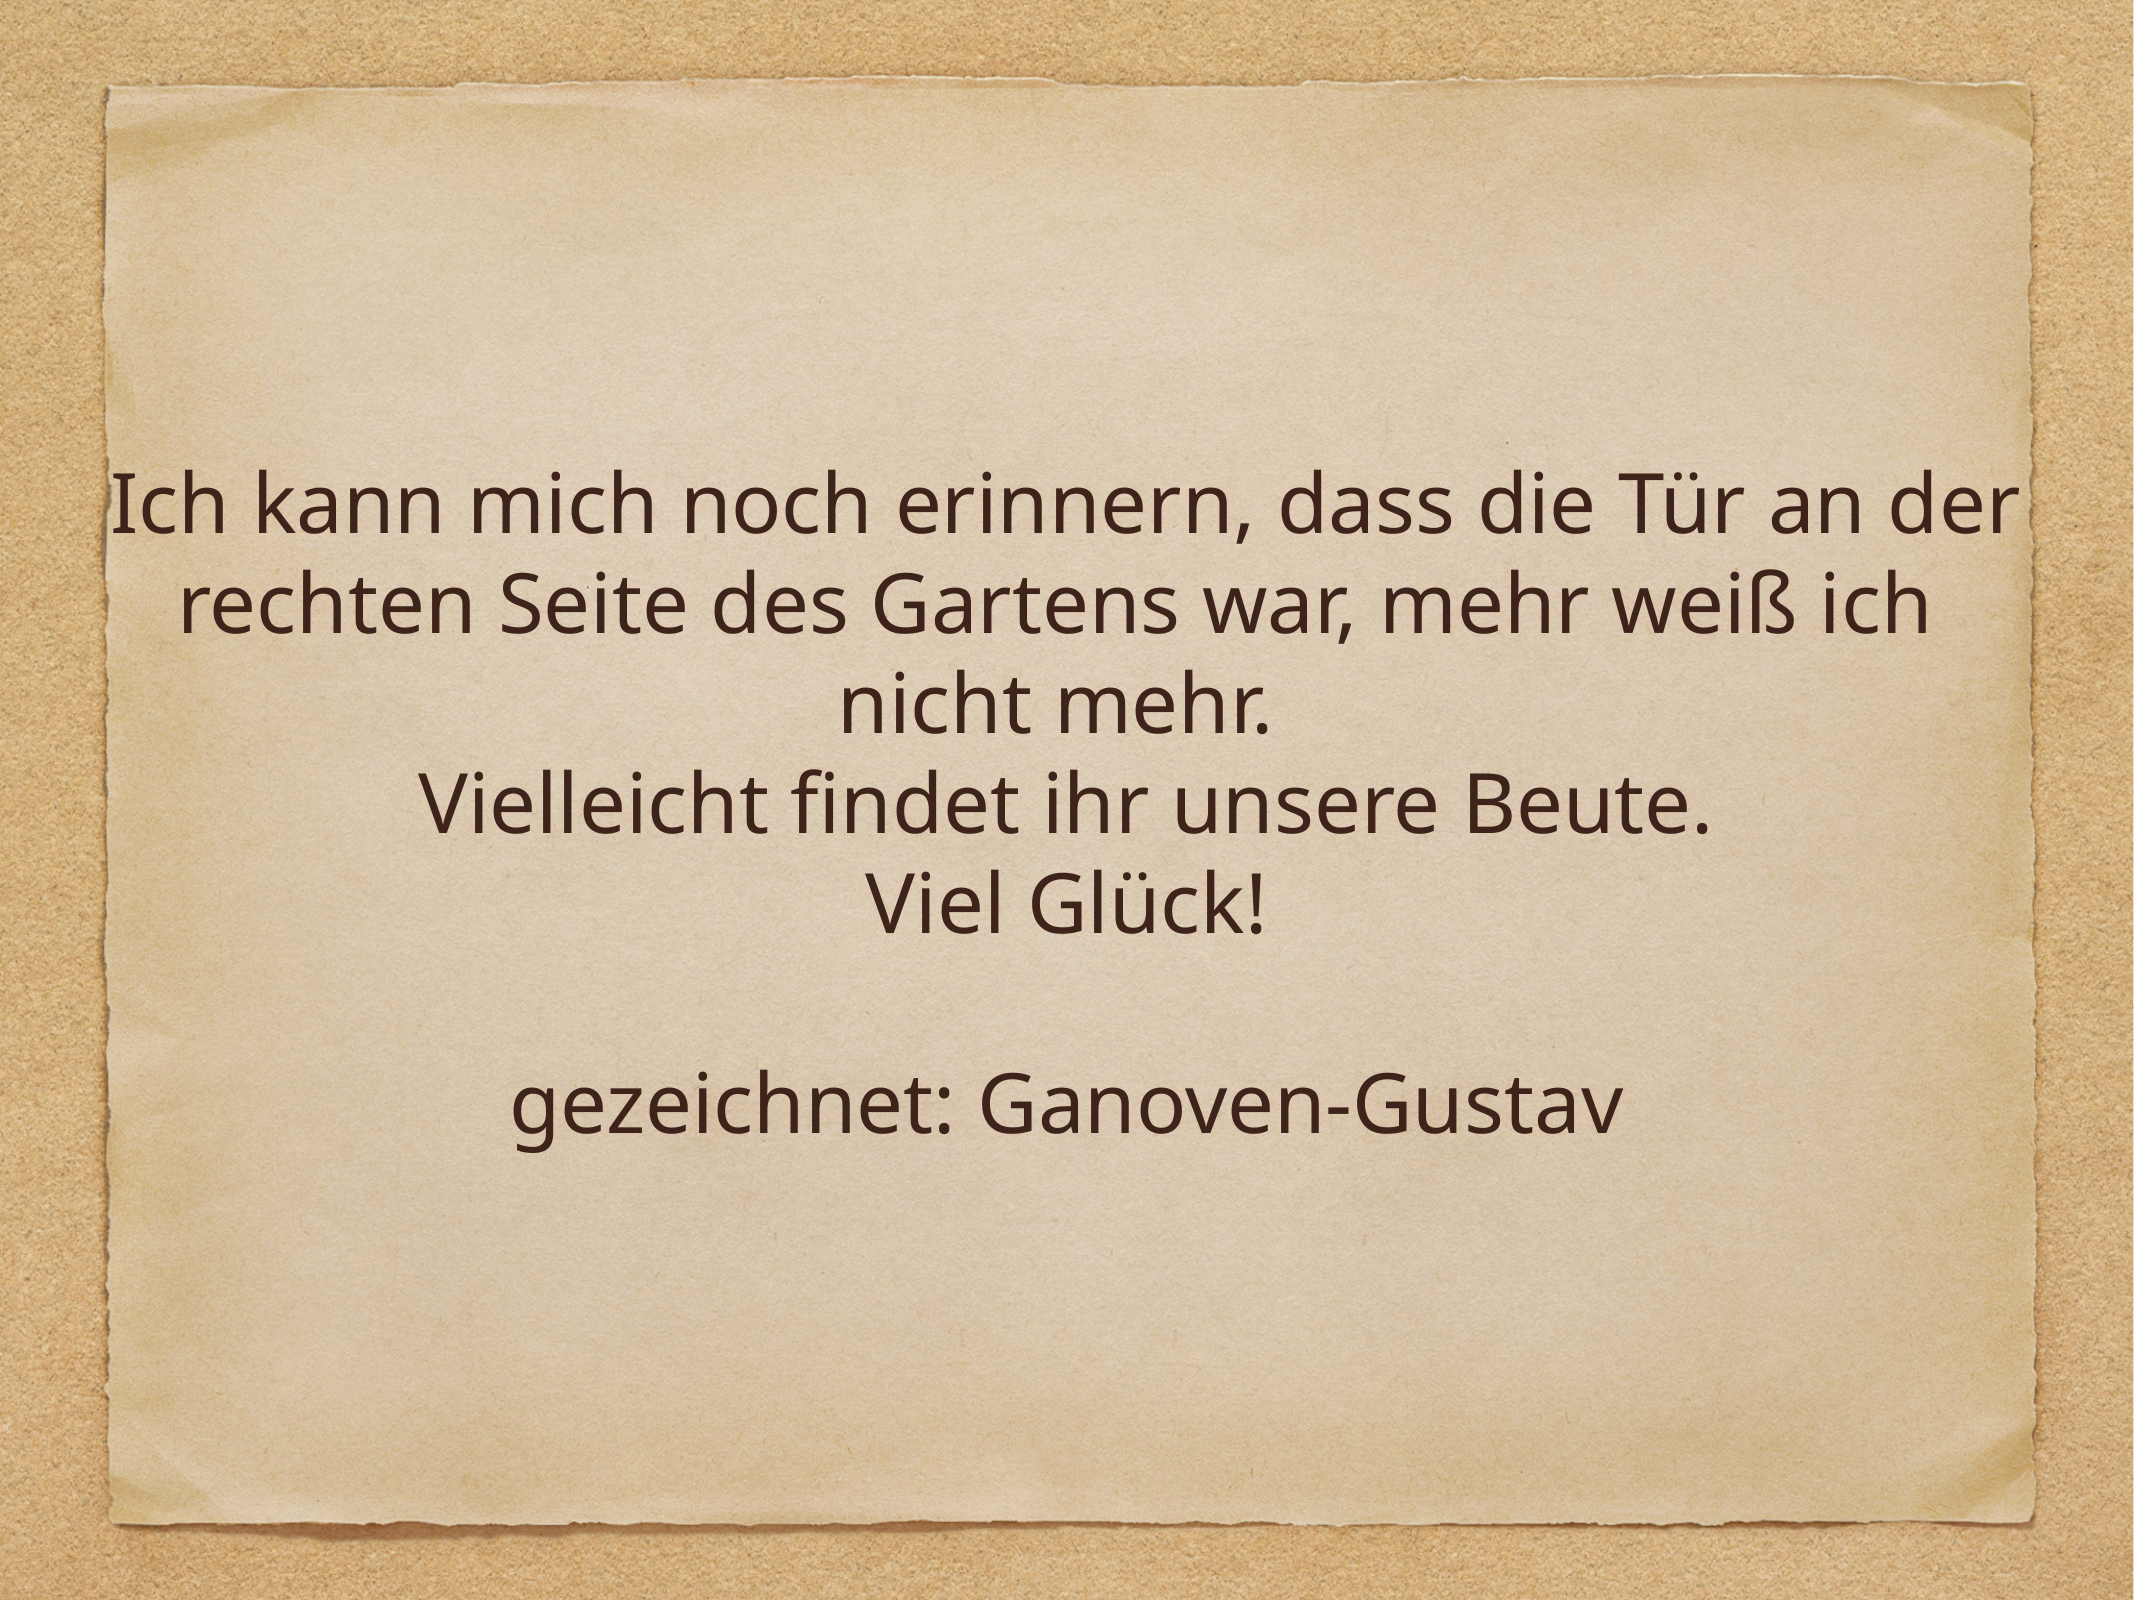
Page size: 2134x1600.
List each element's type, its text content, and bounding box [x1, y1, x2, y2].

text_box Ich kann mich noch erinnern, dass die Tür an der rechten Seite des Gartens war, mehr weiß ich nicht mehr. Vielleicht findet ihr unsere Beute. Viel Glück! gezeichnet: Ganoven-Gustav [102, 441, 2031, 1159]
picture [0, 0, 2134, 1600]
